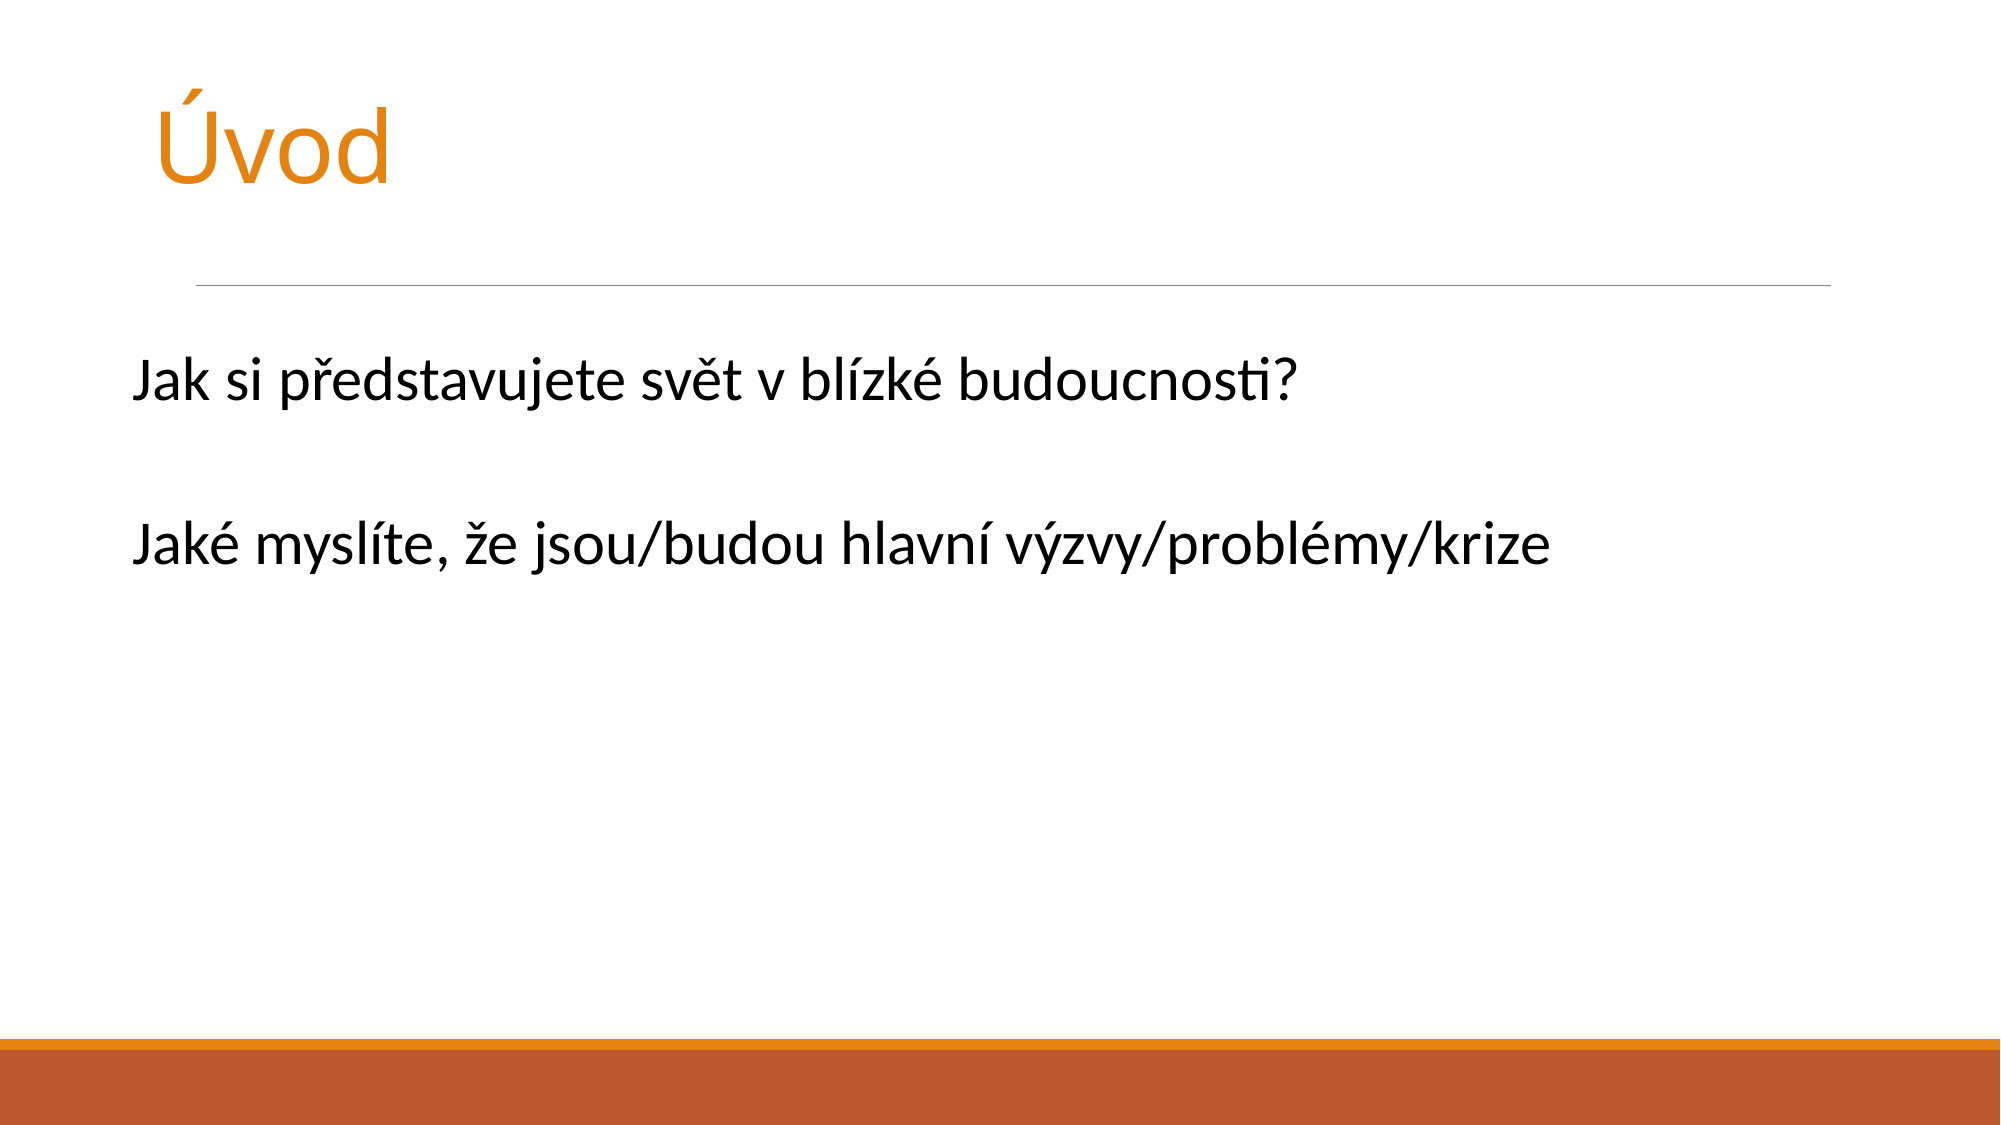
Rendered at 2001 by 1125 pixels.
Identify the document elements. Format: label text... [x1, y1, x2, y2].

title Úvod [137, 26, 1863, 212]
list Jak si představujete svět v blízké budoucnosti? Jaké myslíte, že jsou/budou hlavní výzvy/problémy/krize [99, 338, 1900, 985]
